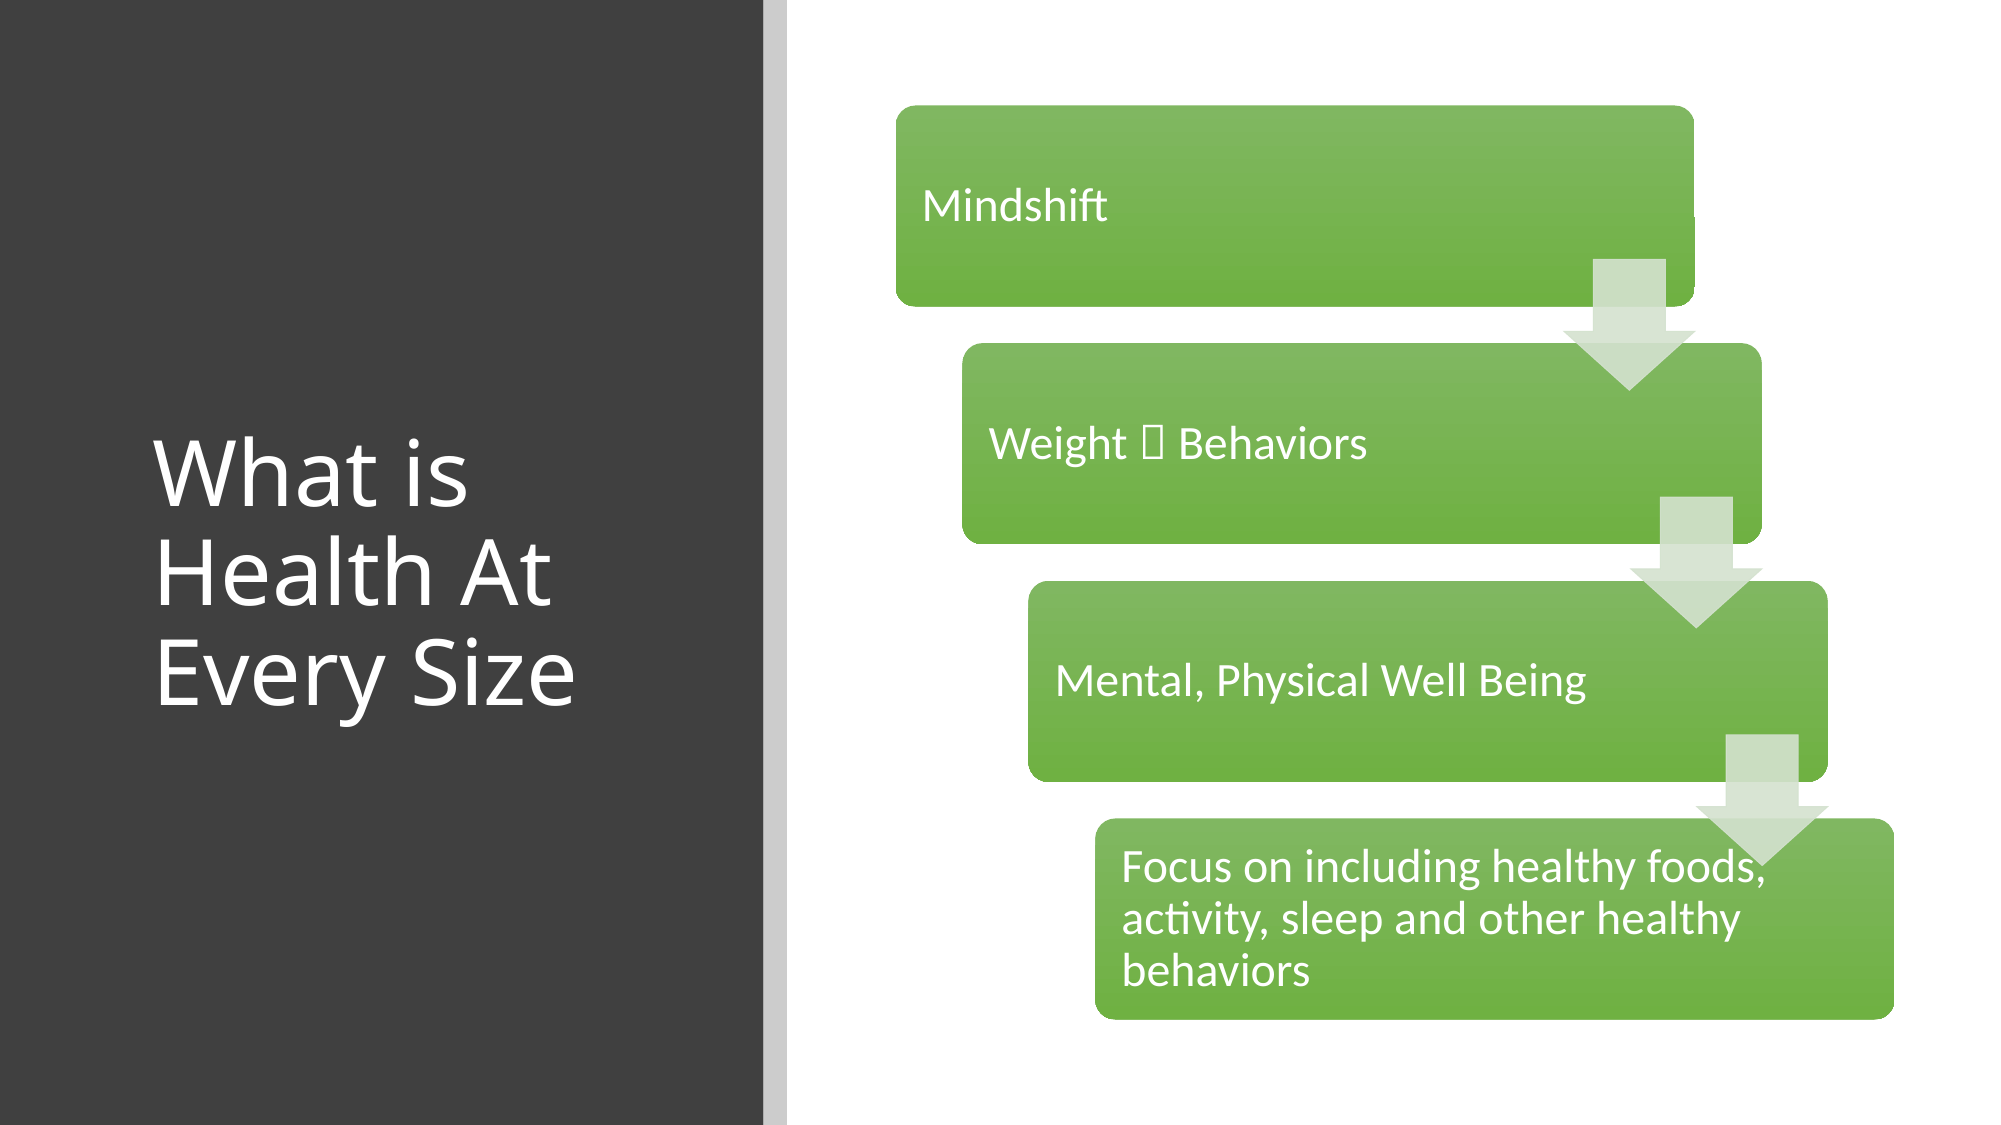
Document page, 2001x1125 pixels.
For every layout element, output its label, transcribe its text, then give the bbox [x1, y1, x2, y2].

title What is Health At Every Size [137, 133, 685, 1020]
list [895, 105, 1895, 1020]
text_box [762, 0, 788, 1125]
text_box [0, 0, 762, 1125]
